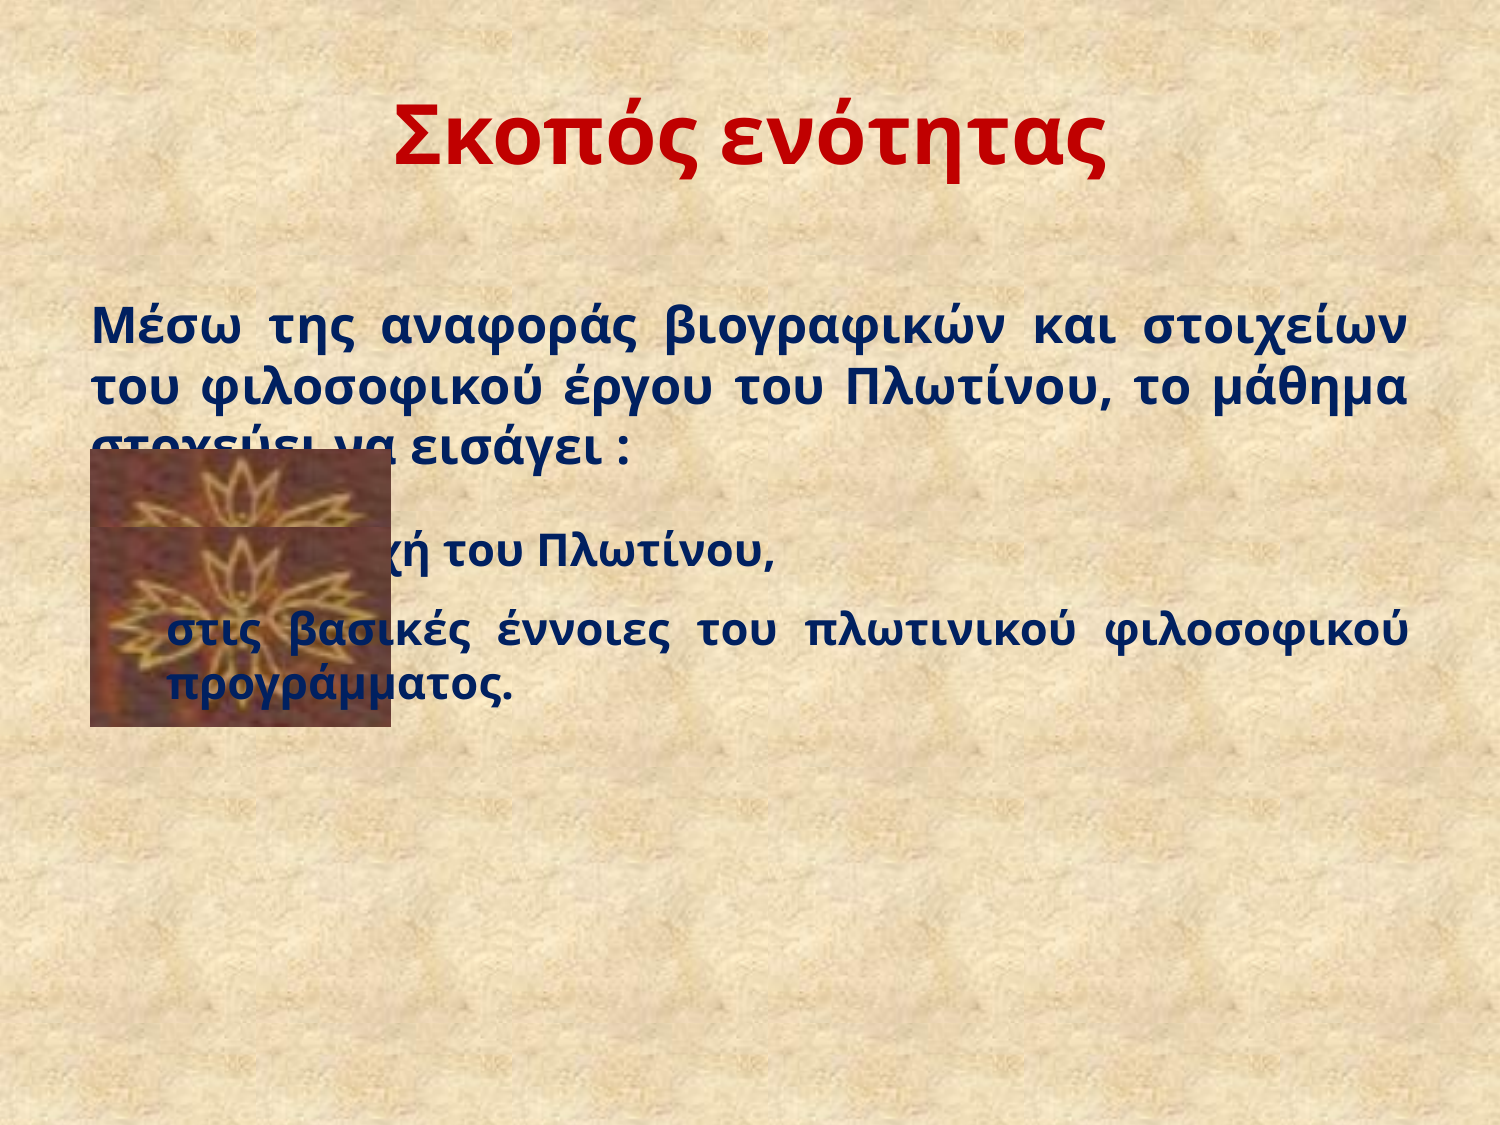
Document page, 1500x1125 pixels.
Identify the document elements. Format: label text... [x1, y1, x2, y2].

picture [0, 0, 1500, 1125]
title Σκοπός ενότητας [75, 37, 1425, 225]
list Μέσω της αναφοράς βιογραφικών και στοιχείων του φιλοσοφικού έργου του Πλωτίνου, το μάθημα στοχεύει να εισάγει : στην εποχή του Πλωτίνου, στις βασικές έννοιες του πλωτινικού φιλοσοφικού προγράμματος. [75, 262, 1425, 1000]
